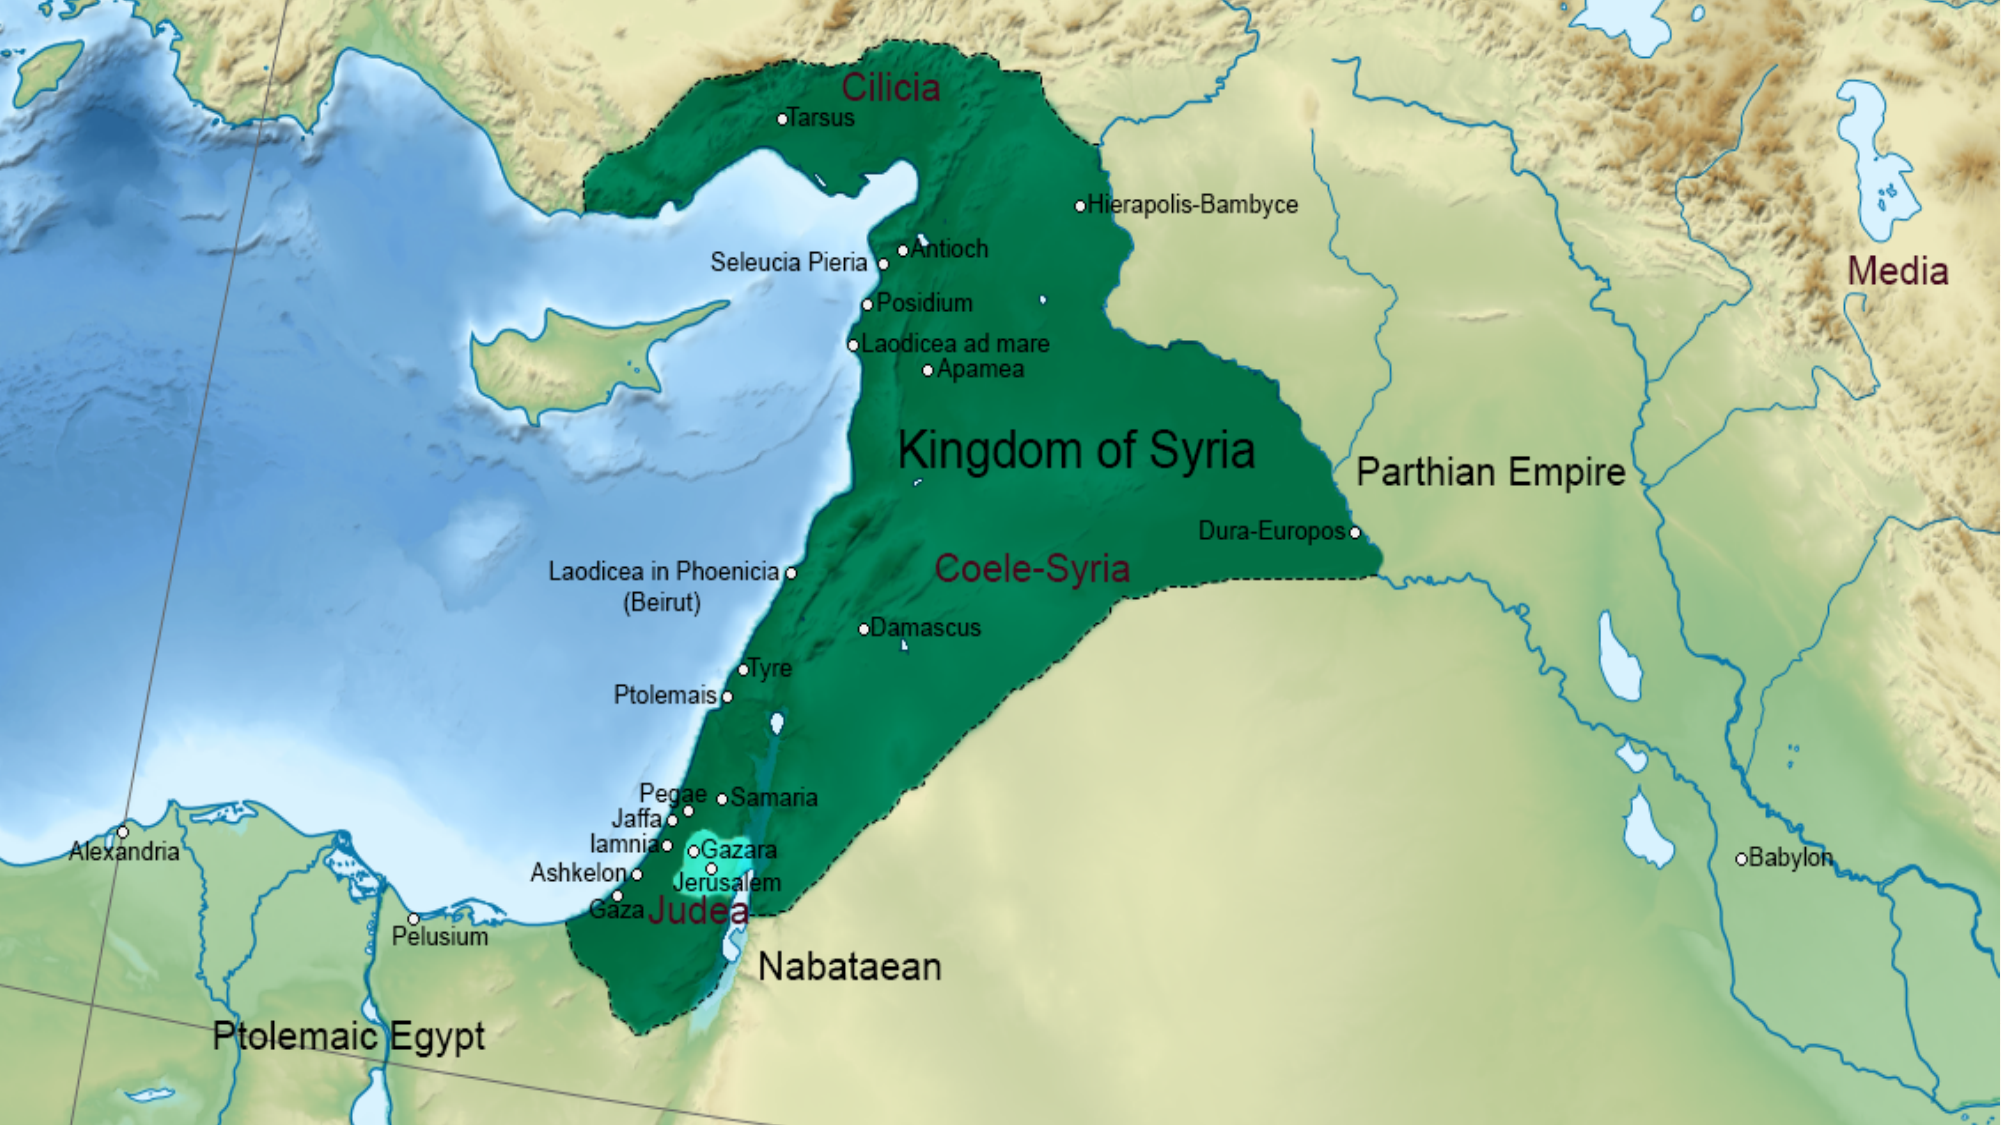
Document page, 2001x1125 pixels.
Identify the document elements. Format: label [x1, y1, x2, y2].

list [0, 0, 2000, 1125]
